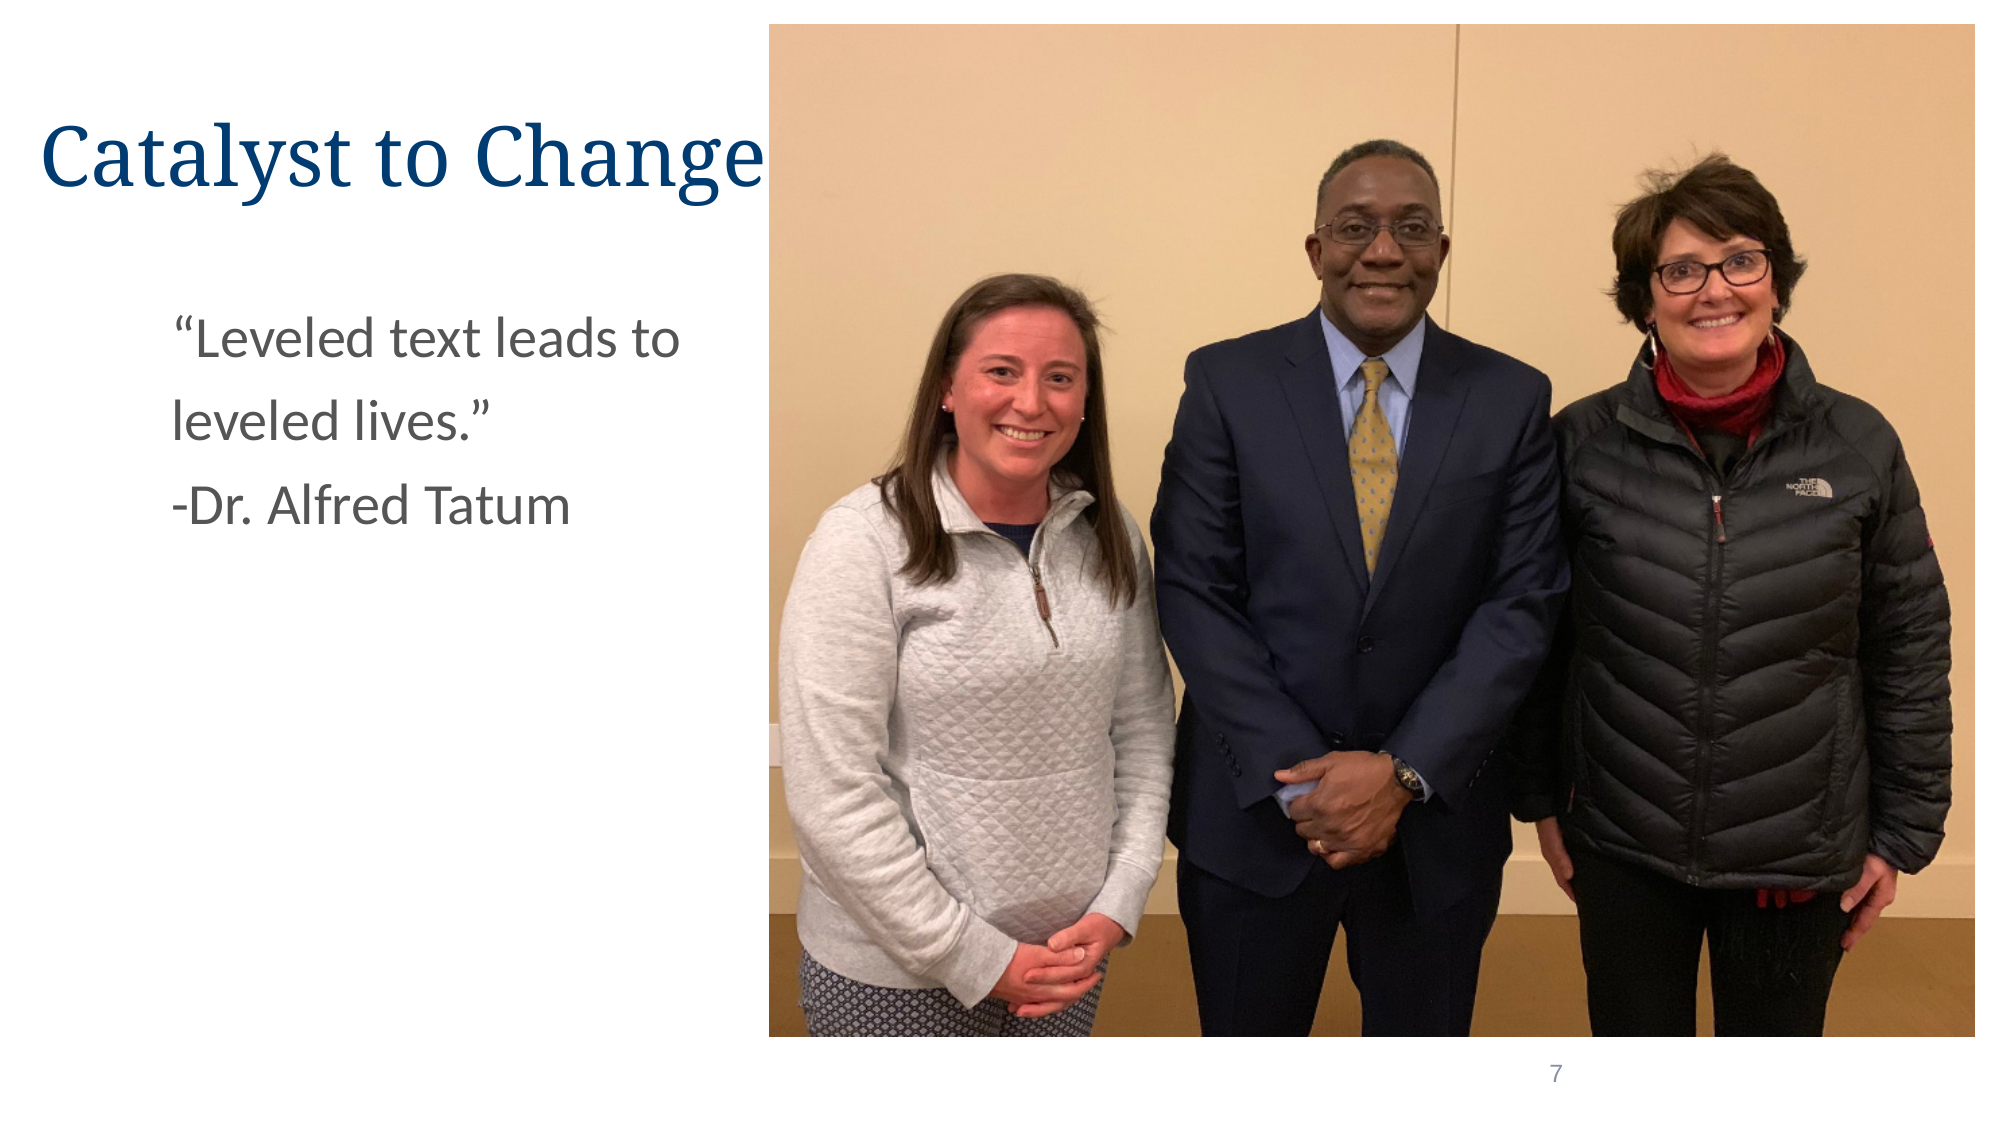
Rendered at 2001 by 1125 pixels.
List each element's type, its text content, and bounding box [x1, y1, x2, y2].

picture [768, 24, 1976, 1037]
list “Leveled text leads to leveled lives.” -Dr. Alfred Tatum [137, 299, 763, 1014]
title Catalyst to Change [24, 50, 763, 269]
slide_number 7 [1412, 1044, 1579, 1103]
